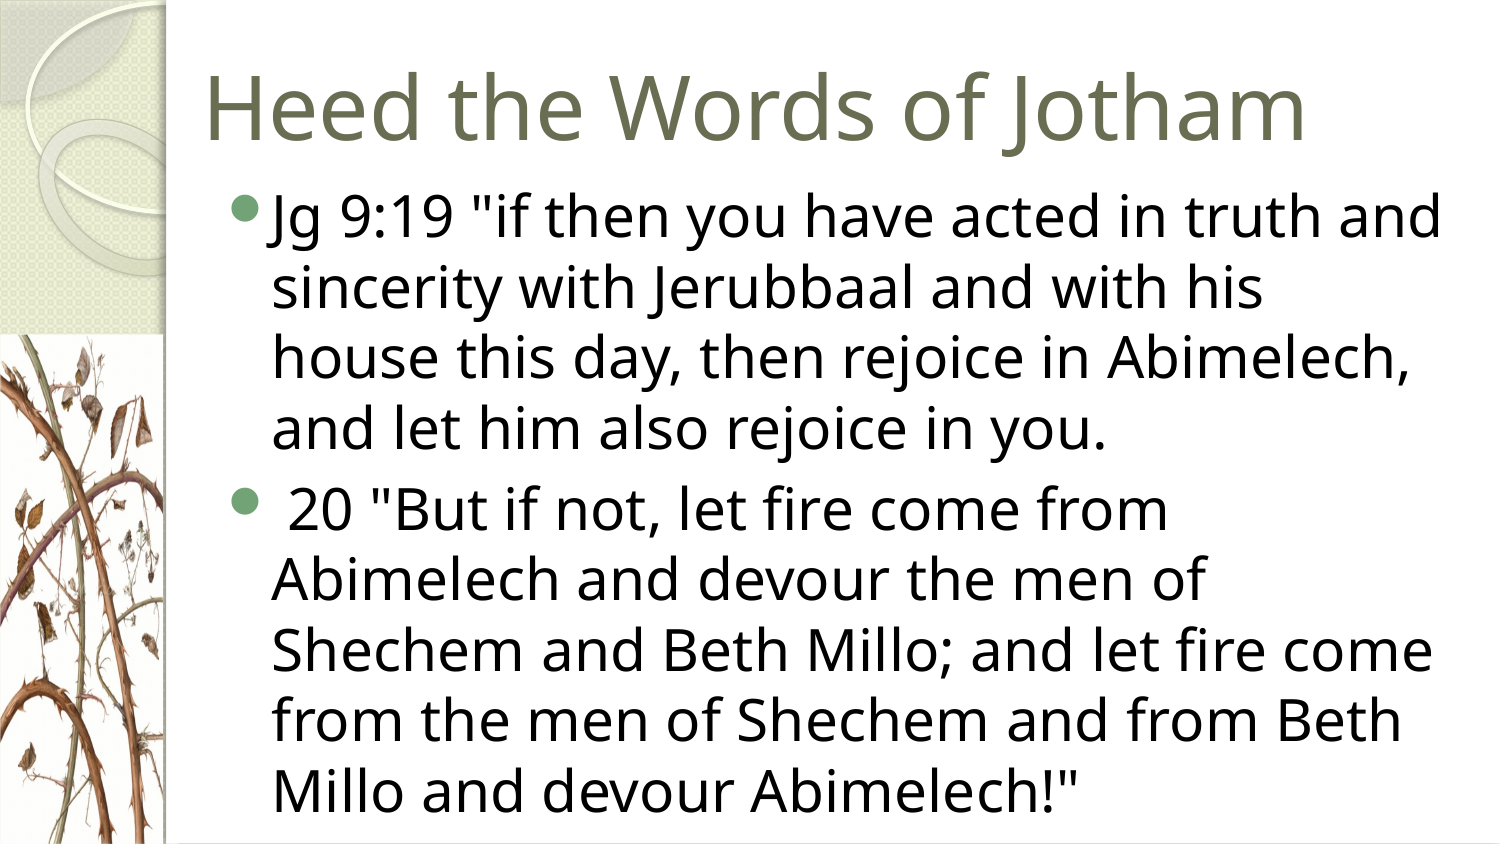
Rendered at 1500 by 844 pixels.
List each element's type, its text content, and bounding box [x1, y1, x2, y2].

picture [0, 335, 337, 843]
title Heed the Words of Jotham [187, 33, 1475, 175]
list Jg 9:19 "if then you have acted in truth and sincerity with Jerubbaal and with his house this day, then rejoice in Abimelech, and let him also rejoice in you. 20 "But if not, let fire come from Abimelech and devour the men of Shechem and Beth Millo; and let fire come from the men of Shechem and from Beth Millo and devour Abimelech!" [200, 171, 1466, 844]
